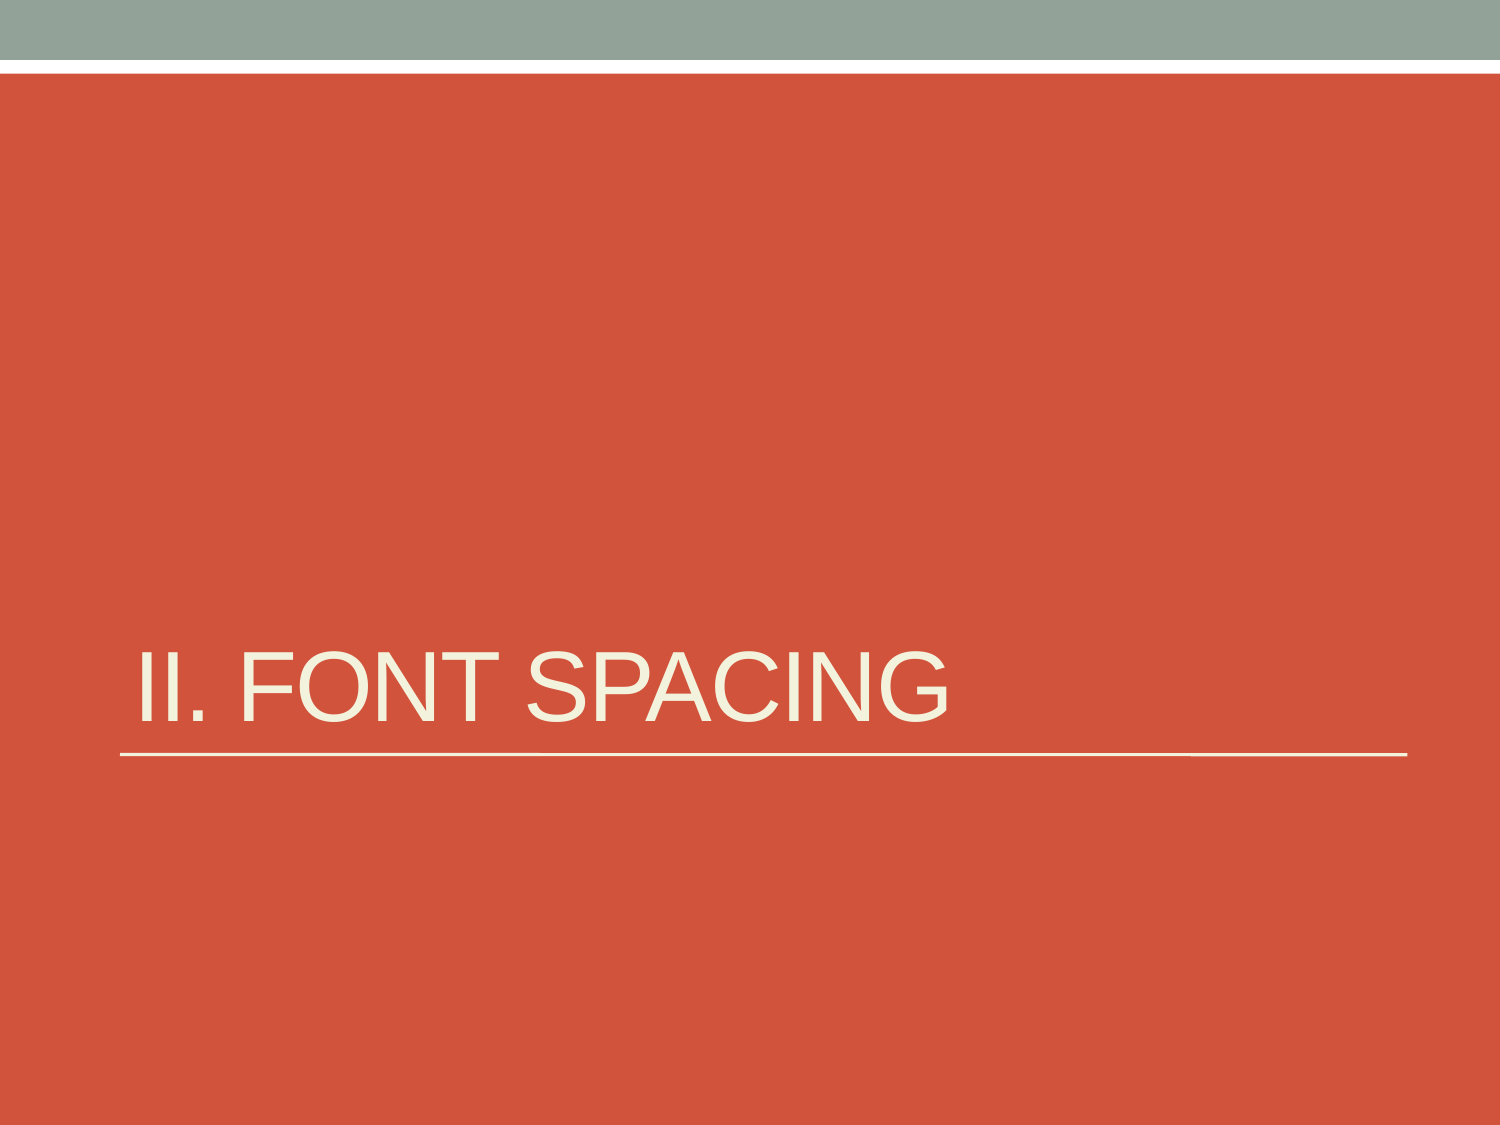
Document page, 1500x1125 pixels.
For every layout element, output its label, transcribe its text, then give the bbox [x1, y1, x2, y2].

title II. Font Spacing [118, 387, 1394, 749]
